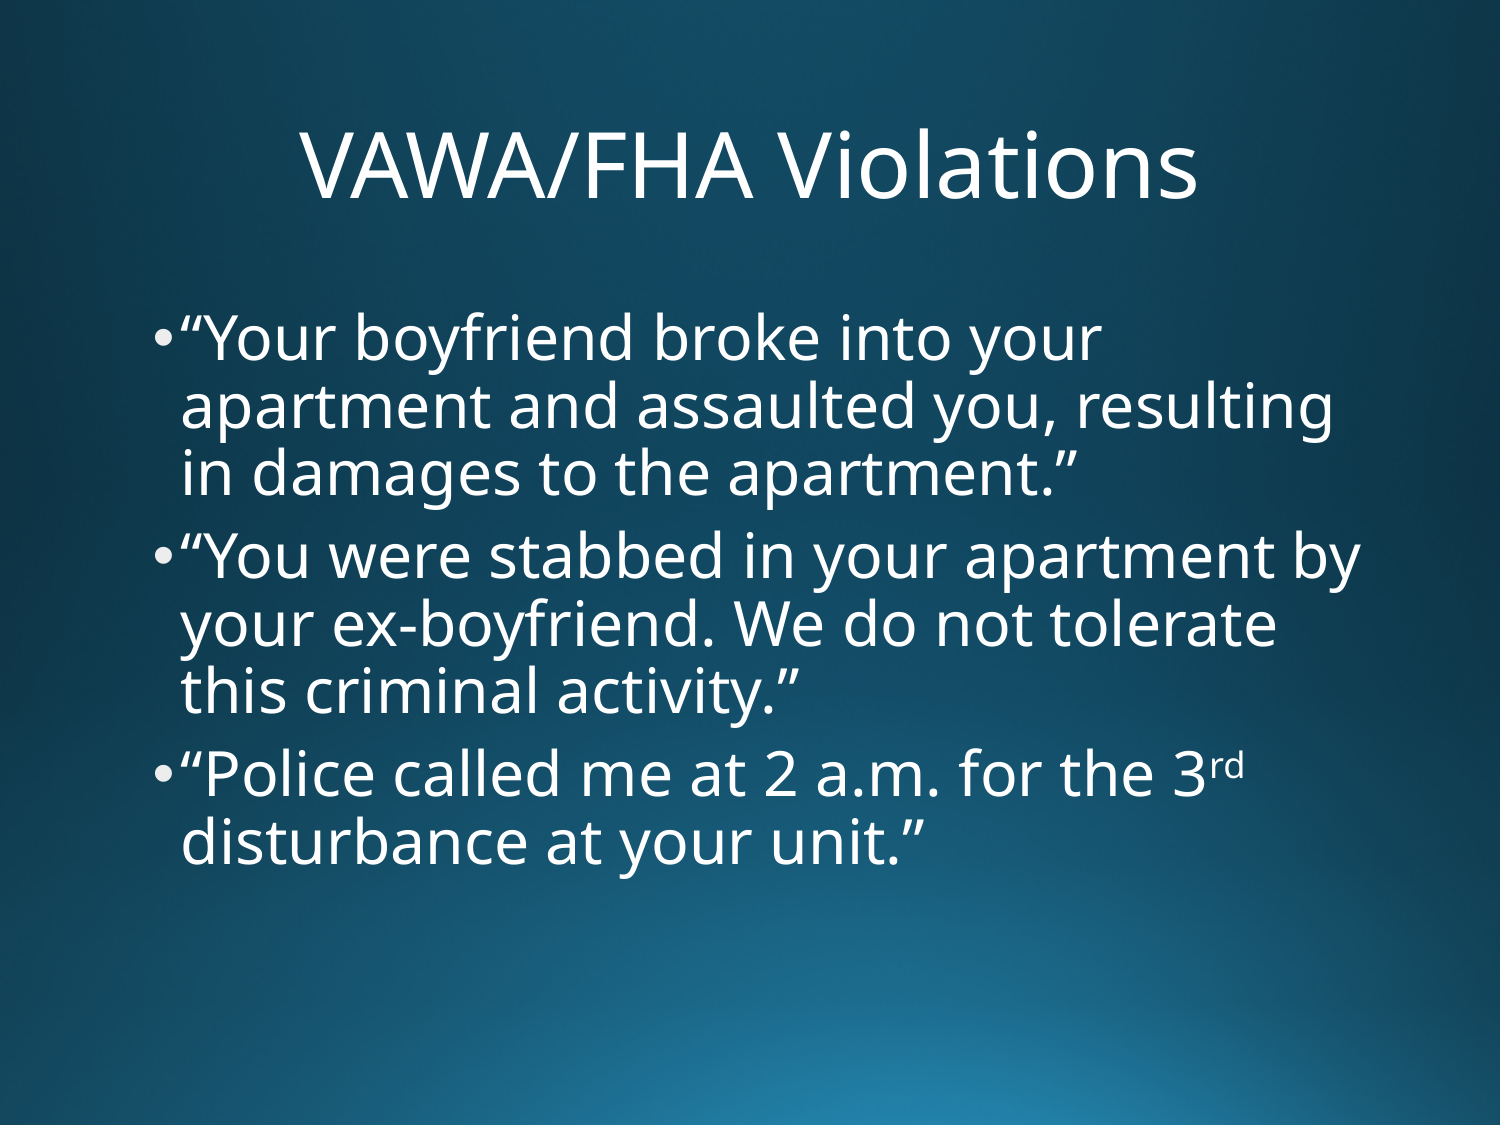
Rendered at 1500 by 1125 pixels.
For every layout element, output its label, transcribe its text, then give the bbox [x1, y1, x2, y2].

title VAWA/FHA Violations [103, 59, 1397, 278]
picture [0, 0, 1500, 1125]
list “Your boyfriend broke into your apartment and assaulted you, resulting in damages to the apartment.” “You were stabbed in your apartment by your ex-boyfriend. We do not tolerate this criminal activity.” “Police called me at 2 a.m. for the 3rd disturbance at your unit.” [137, 299, 1397, 1014]
